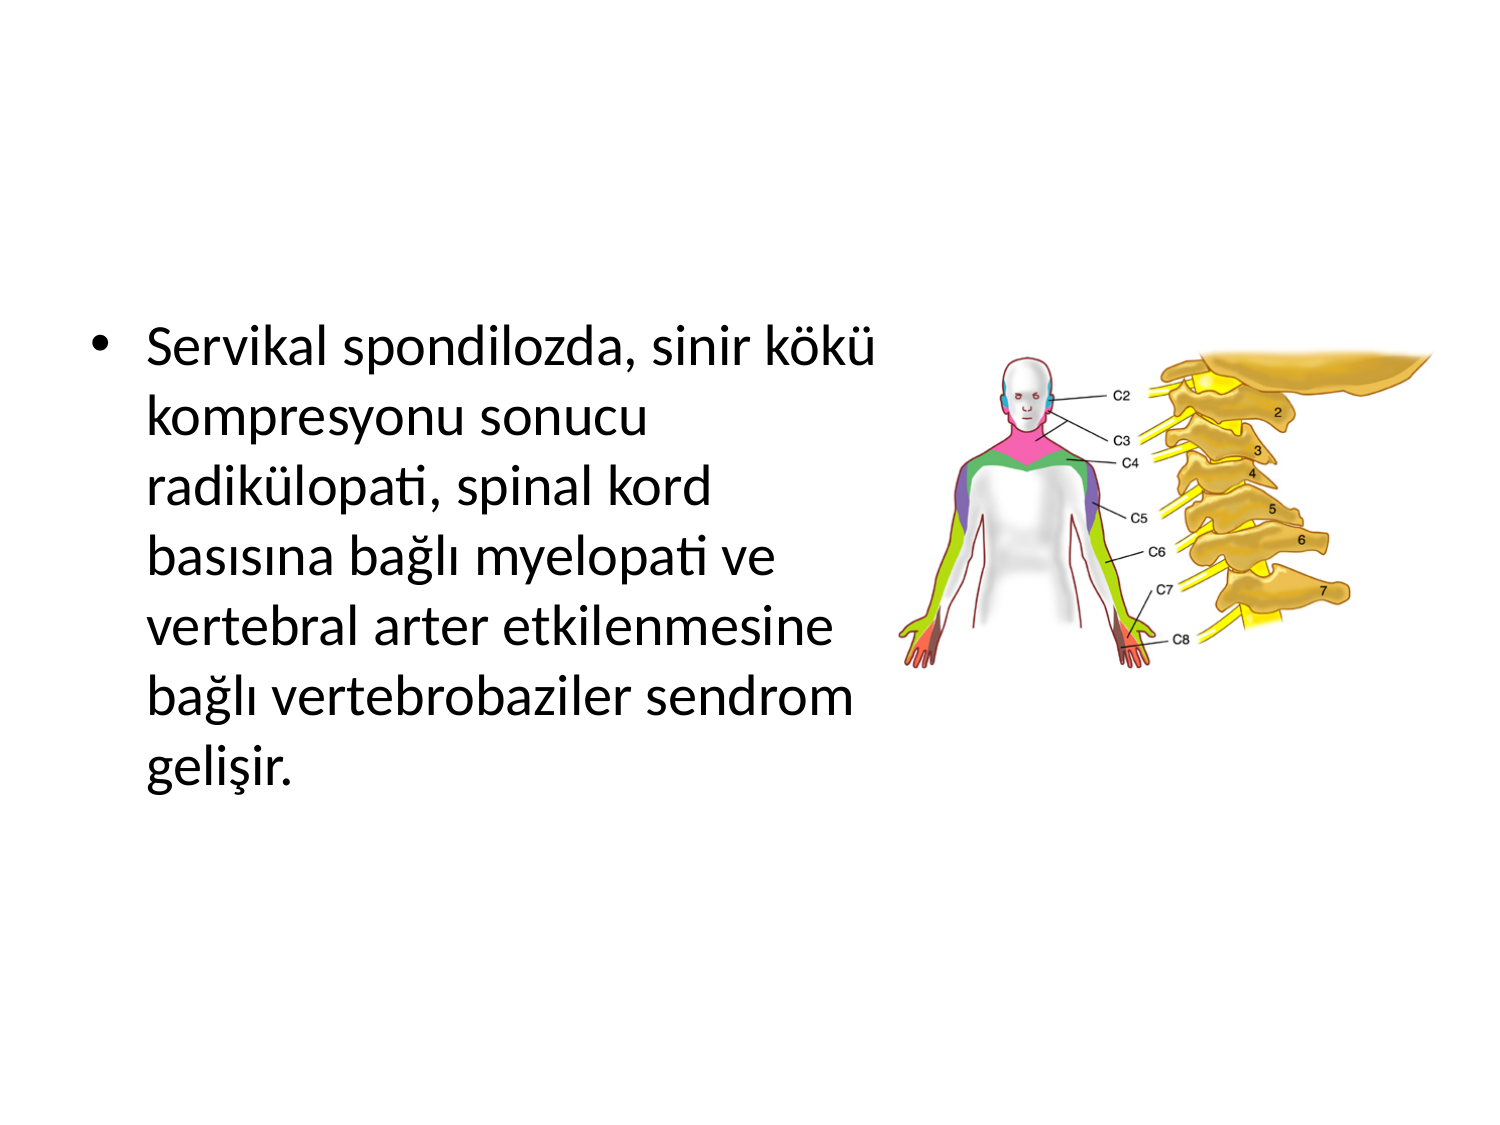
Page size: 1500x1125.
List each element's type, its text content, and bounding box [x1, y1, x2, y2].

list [879, 302, 1460, 678]
list Servikal spondilozda, sinir kökü kompresyonu sonucu radikülopati, spinal kord basısına bağlı myelopati ve vertebral arter etkilenmesine bağlı vertebrobaziler sendrom gelişir. [75, 299, 904, 1006]
